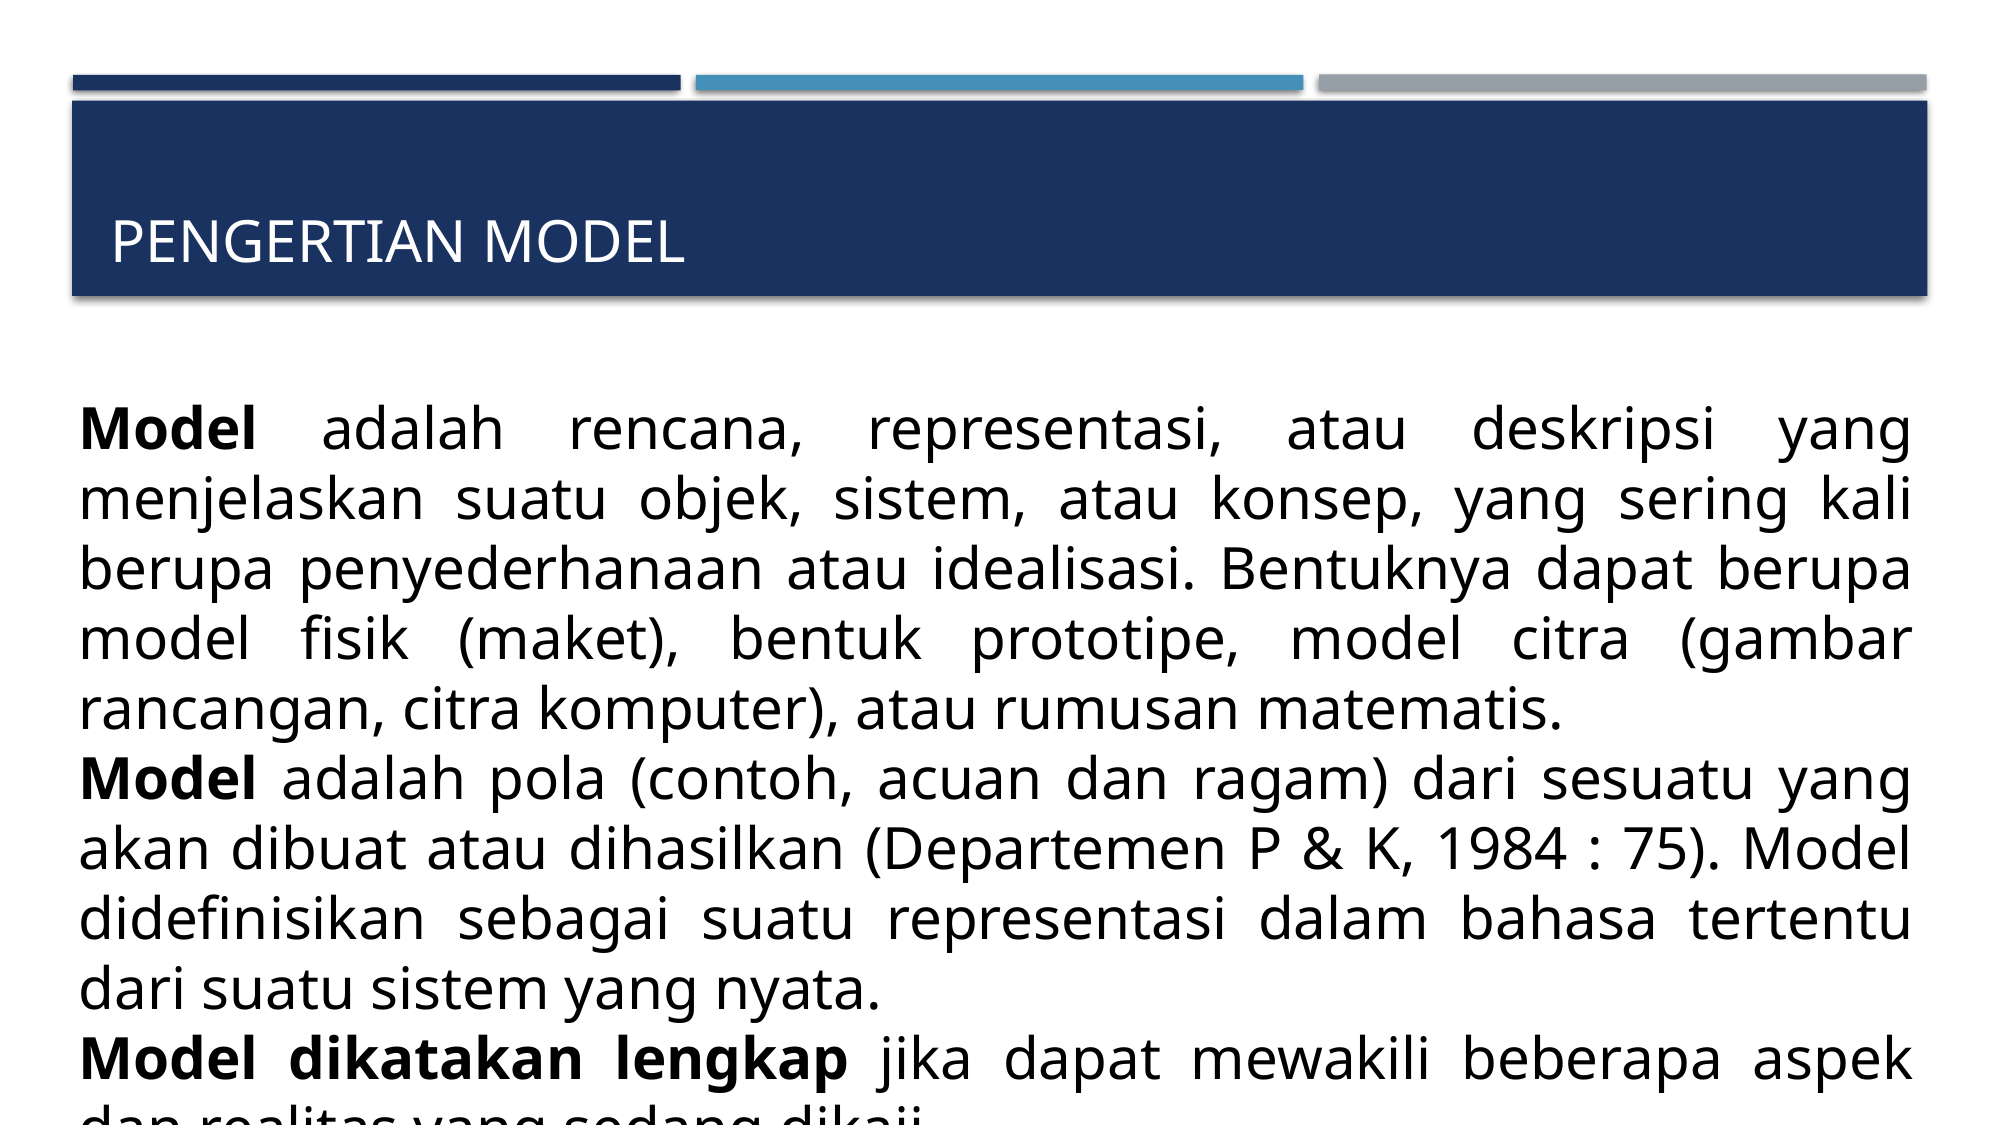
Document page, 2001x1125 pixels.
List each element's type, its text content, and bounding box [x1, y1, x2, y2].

title Pengertian Model [95, 115, 1905, 282]
text_box Model adalah rencana, representasi, atau deskripsi yang menjelaskan suatu objek, sistem, atau konsep, yang sering kali berupa penyederhanaan atau idealisasi. Bentuknya dapat berupa model fisik (maket), bentuk prototipe, model citra (gambar rancangan, citra komputer), atau rumusan matematis. Model adalah pola (contoh, acuan dan ragam) dari sesuatu yang akan dibuat atau dihasilkan (Departemen P & K, 1984 : 75). Model didefinisikan sebagai suatu representasi dalam bahasa tertentu dari suatu sistem yang nyata. Model dikatakan lengkap jika dapat mewakili beberapa aspek dan realitas yang sedang dikaji [63, 383, 1928, 1125]
